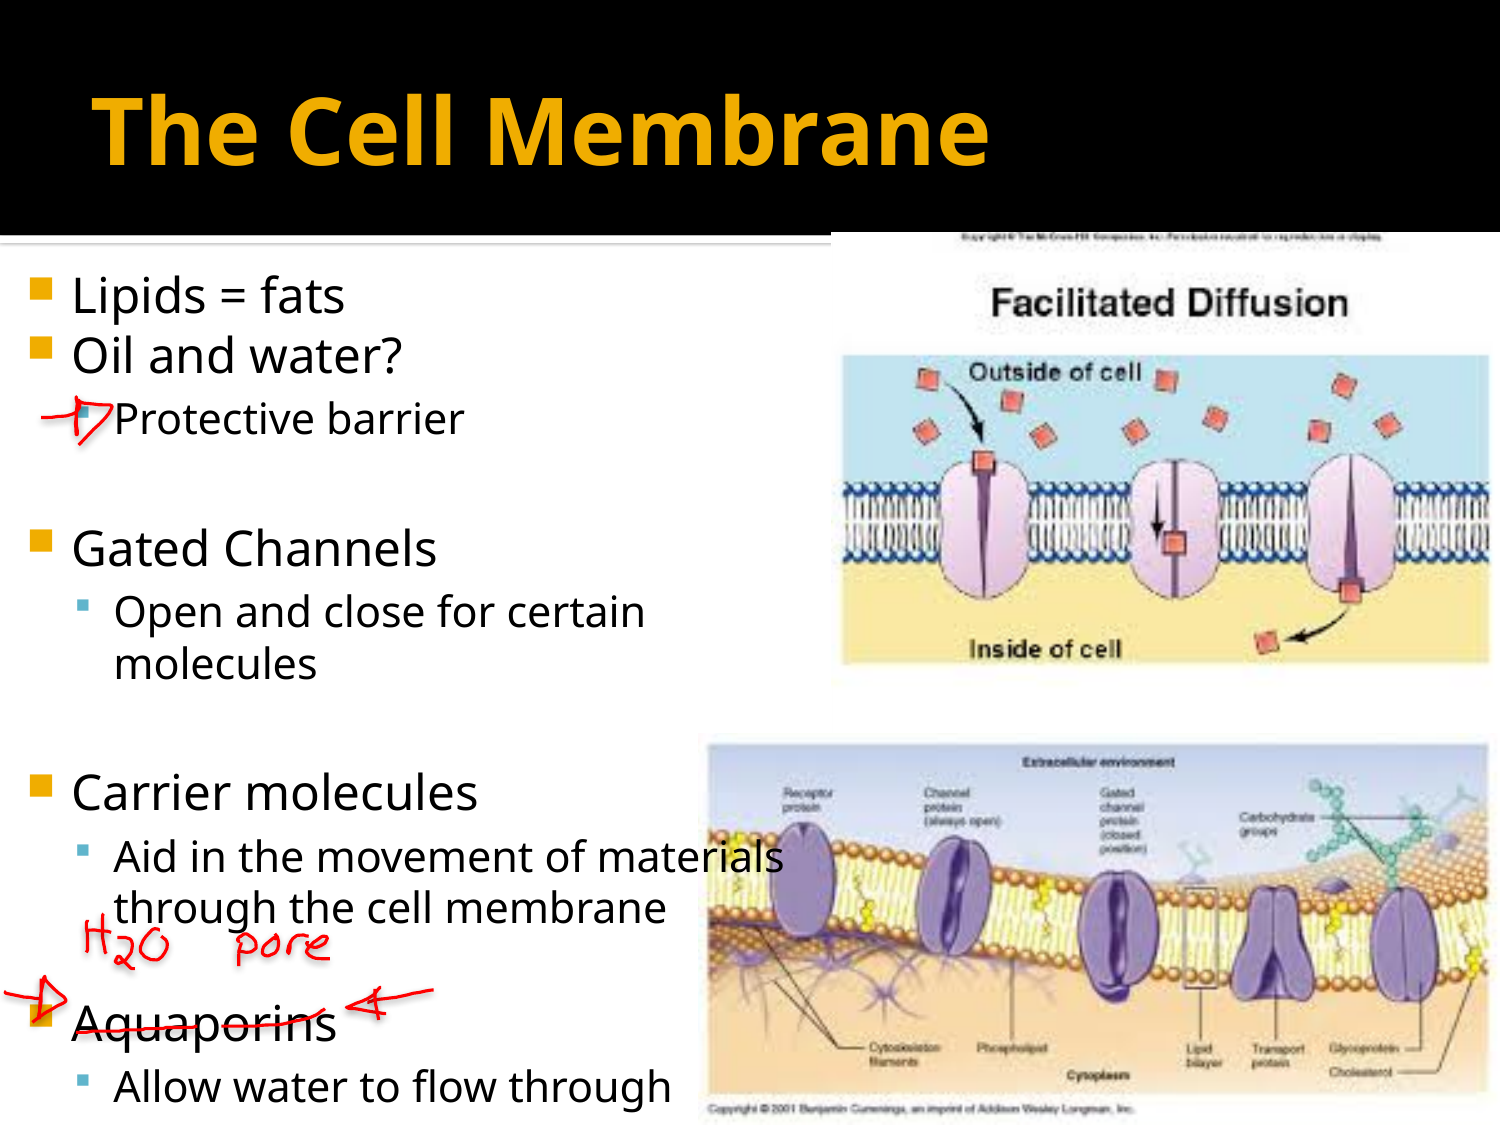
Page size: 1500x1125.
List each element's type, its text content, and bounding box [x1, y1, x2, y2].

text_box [5, 976, 67, 1023]
list Lipids = fats Oil and water? Protective barrier Gated Channels Open and close for certain molecules Carrier molecules Aid in the movement of materials through the cell membrane Aquaporins Allow water to flow through [0, 249, 825, 1125]
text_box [346, 987, 434, 1020]
title The Cell Membrane [75, 25, 1425, 231]
text_box [41, 392, 116, 448]
text_box [76, 1028, 120, 1037]
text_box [86, 913, 330, 1027]
picture [698, 232, 1500, 1125]
